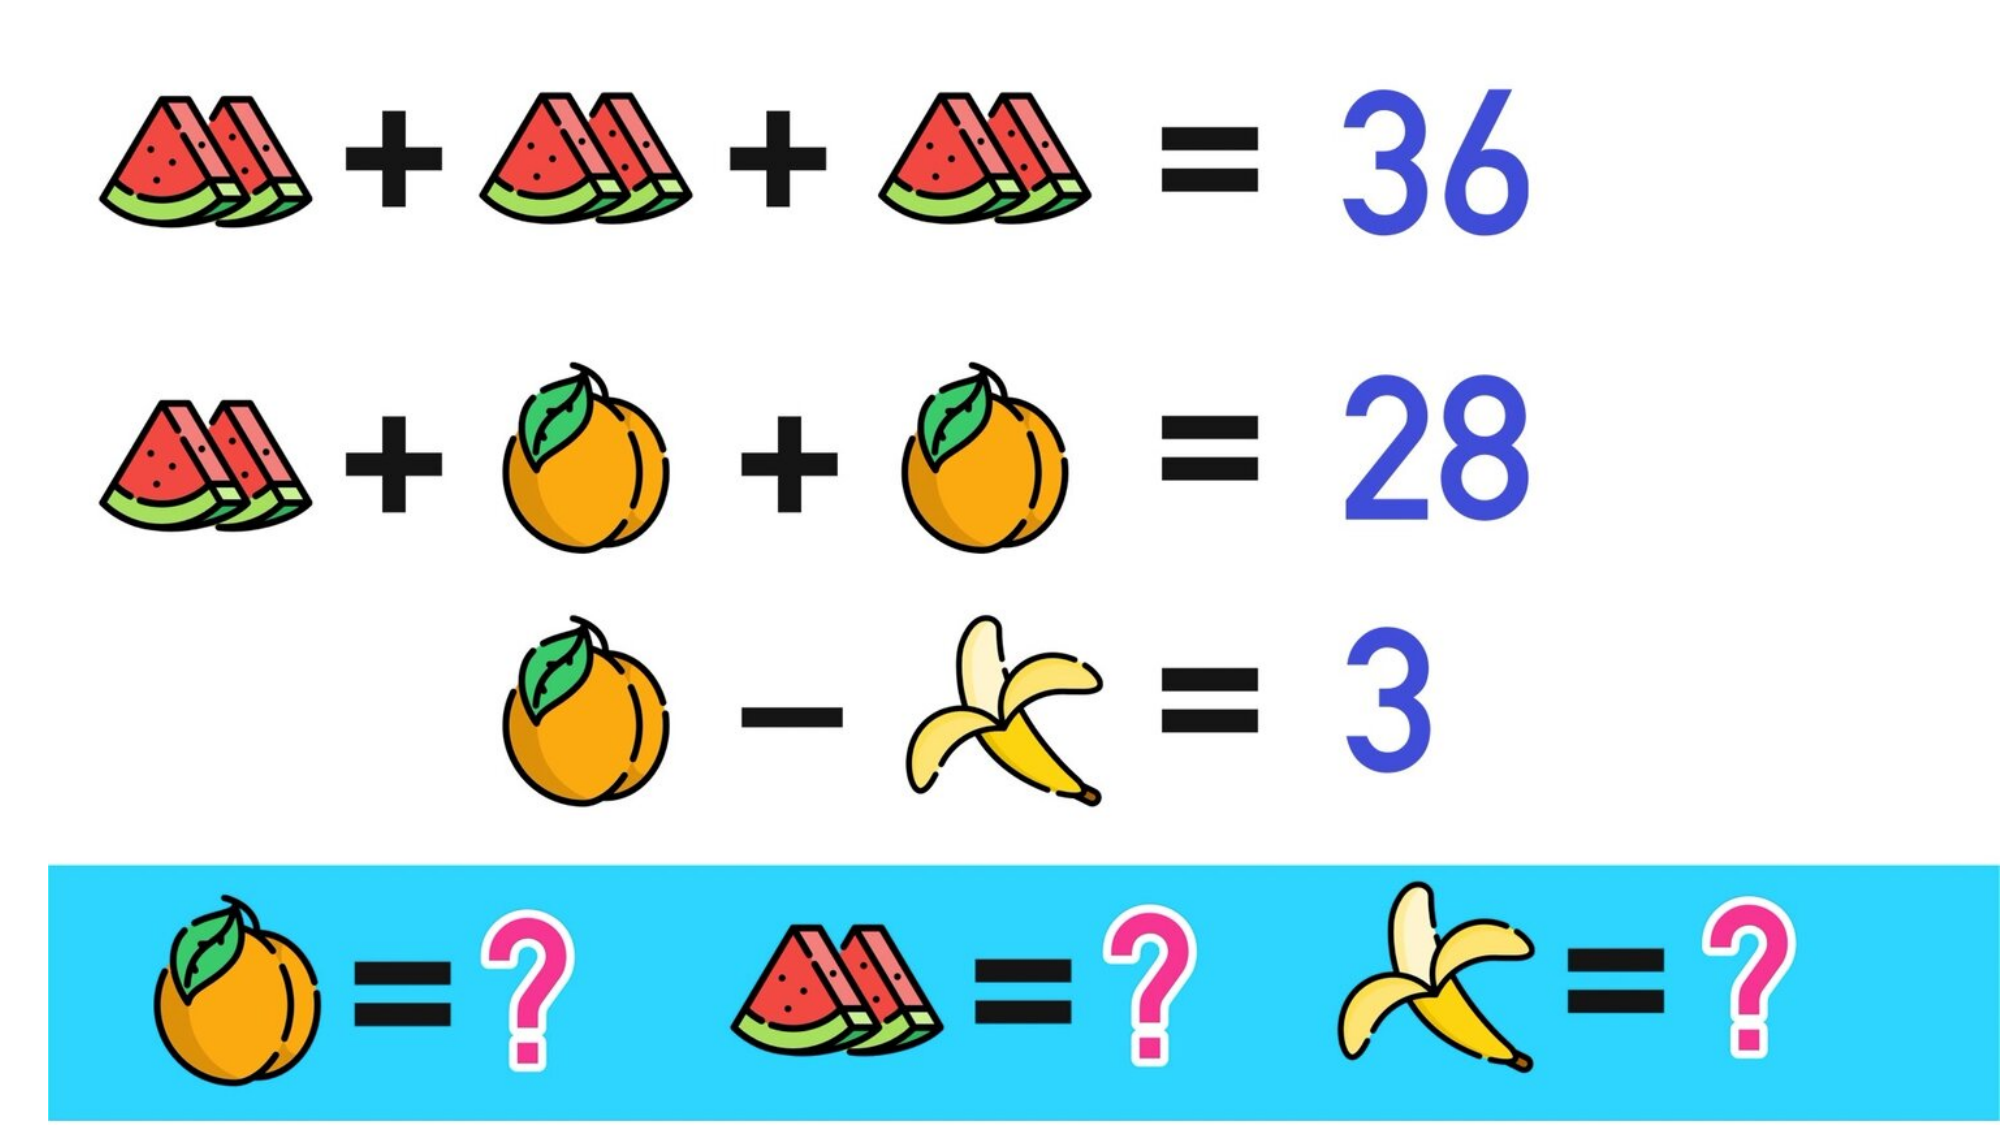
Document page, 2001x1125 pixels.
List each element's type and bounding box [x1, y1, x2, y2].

list [48, 27, 2000, 1125]
